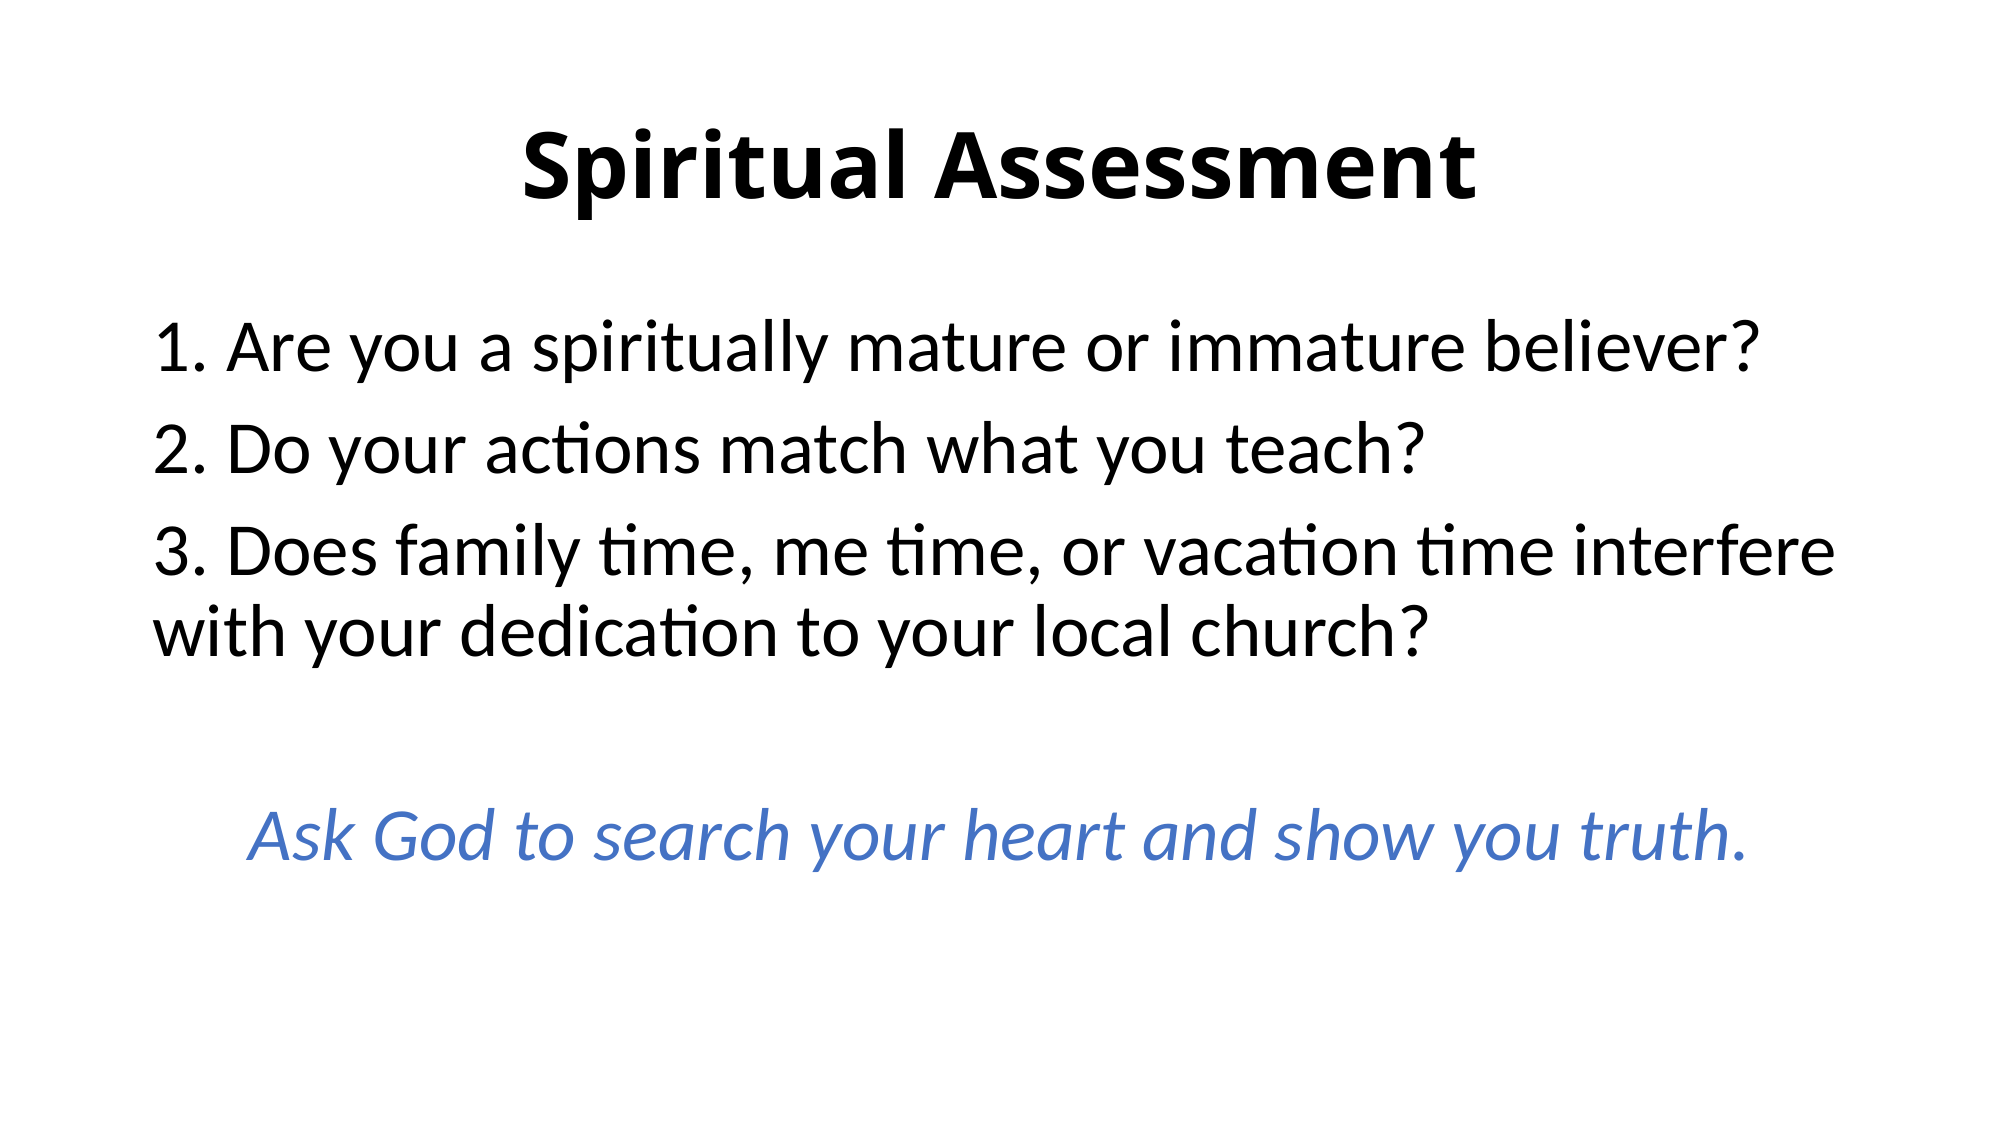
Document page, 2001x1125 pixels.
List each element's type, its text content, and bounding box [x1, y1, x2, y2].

title Spiritual Assessment [137, 59, 1863, 278]
list 1. Are you a spiritually mature or immature believer? 2. Do your actions match what you teach? 3. Does family time, me time, or vacation time interfere with your dedication to your local church? Ask God to search your heart and show you truth. [137, 299, 1863, 1014]
